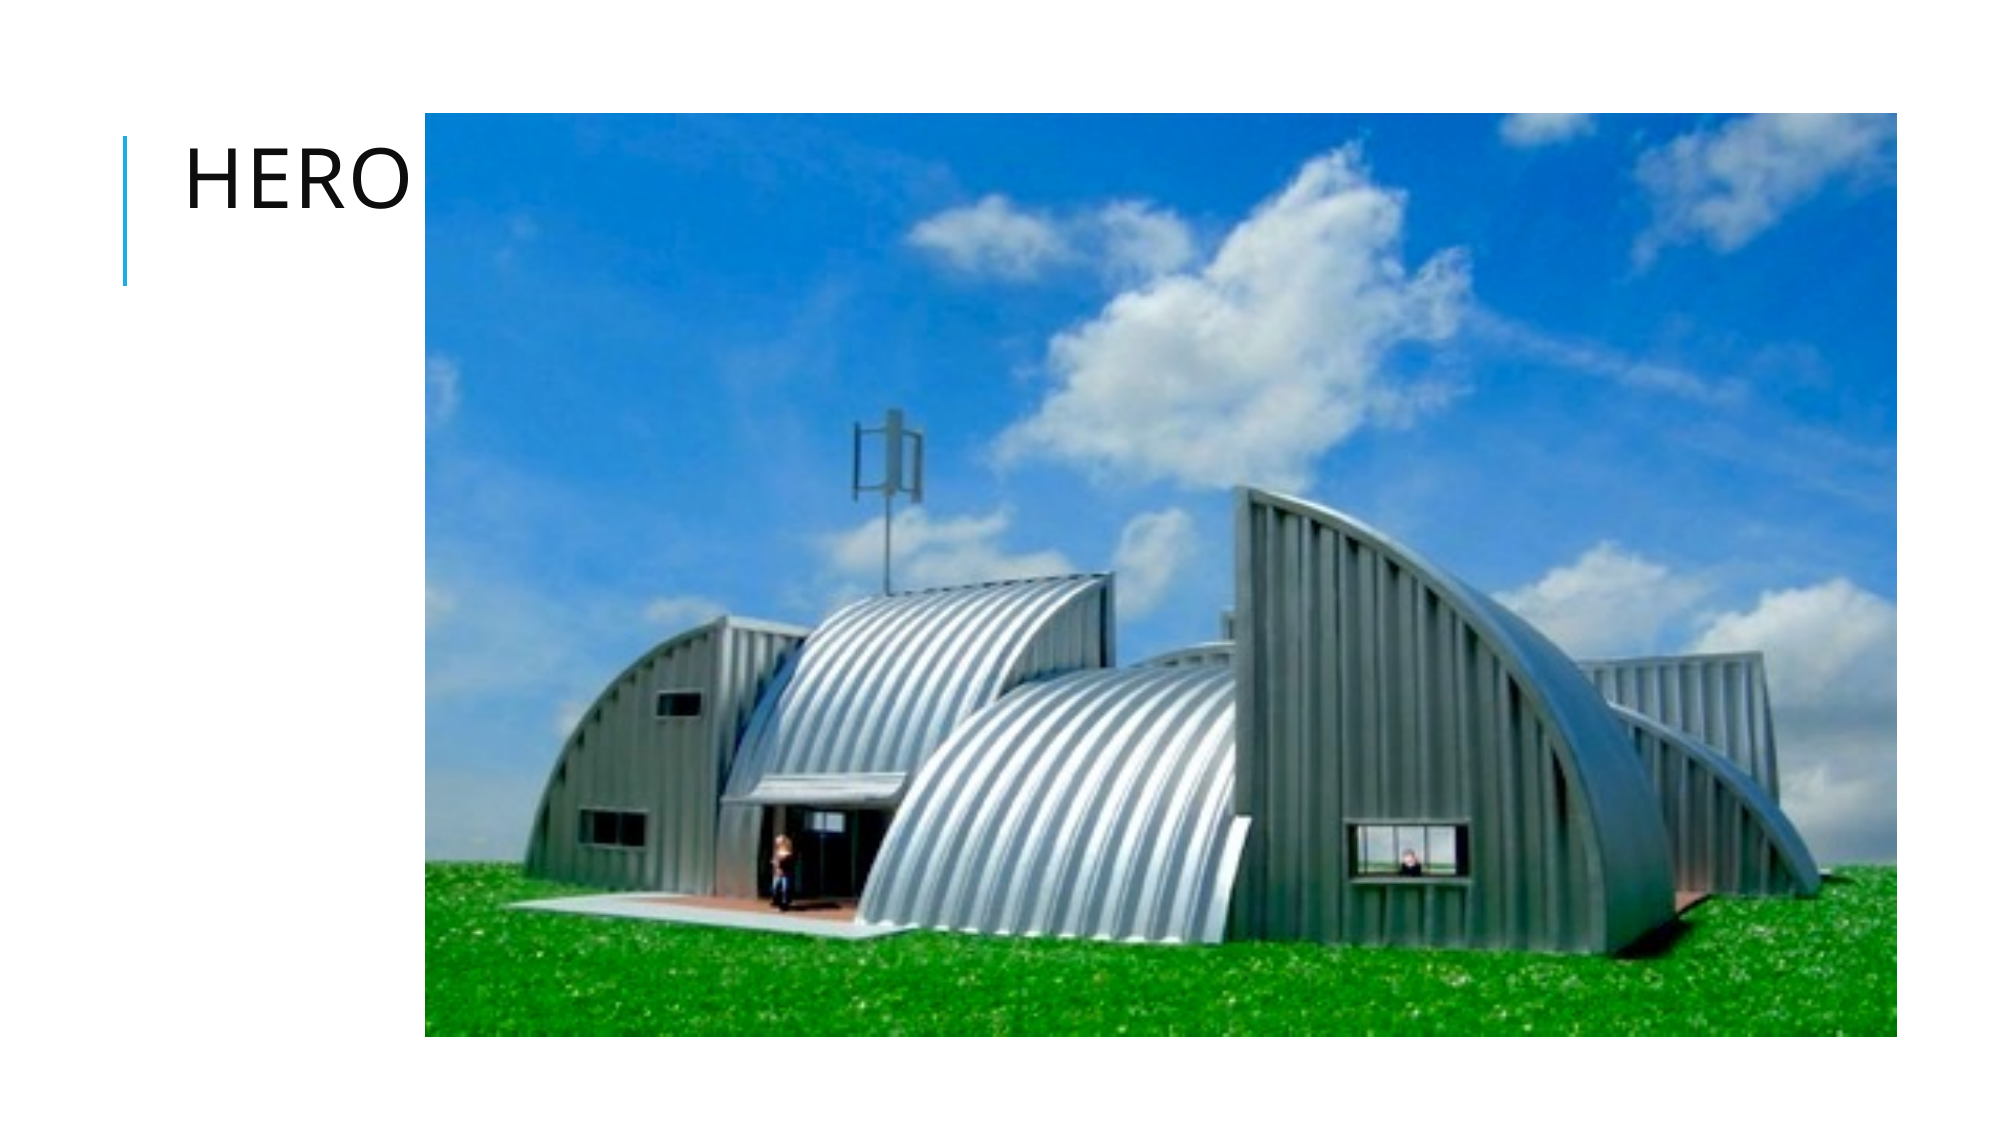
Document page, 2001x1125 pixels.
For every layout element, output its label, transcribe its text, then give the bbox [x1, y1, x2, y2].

picture [424, 113, 1898, 1038]
title hero [168, 61, 848, 308]
